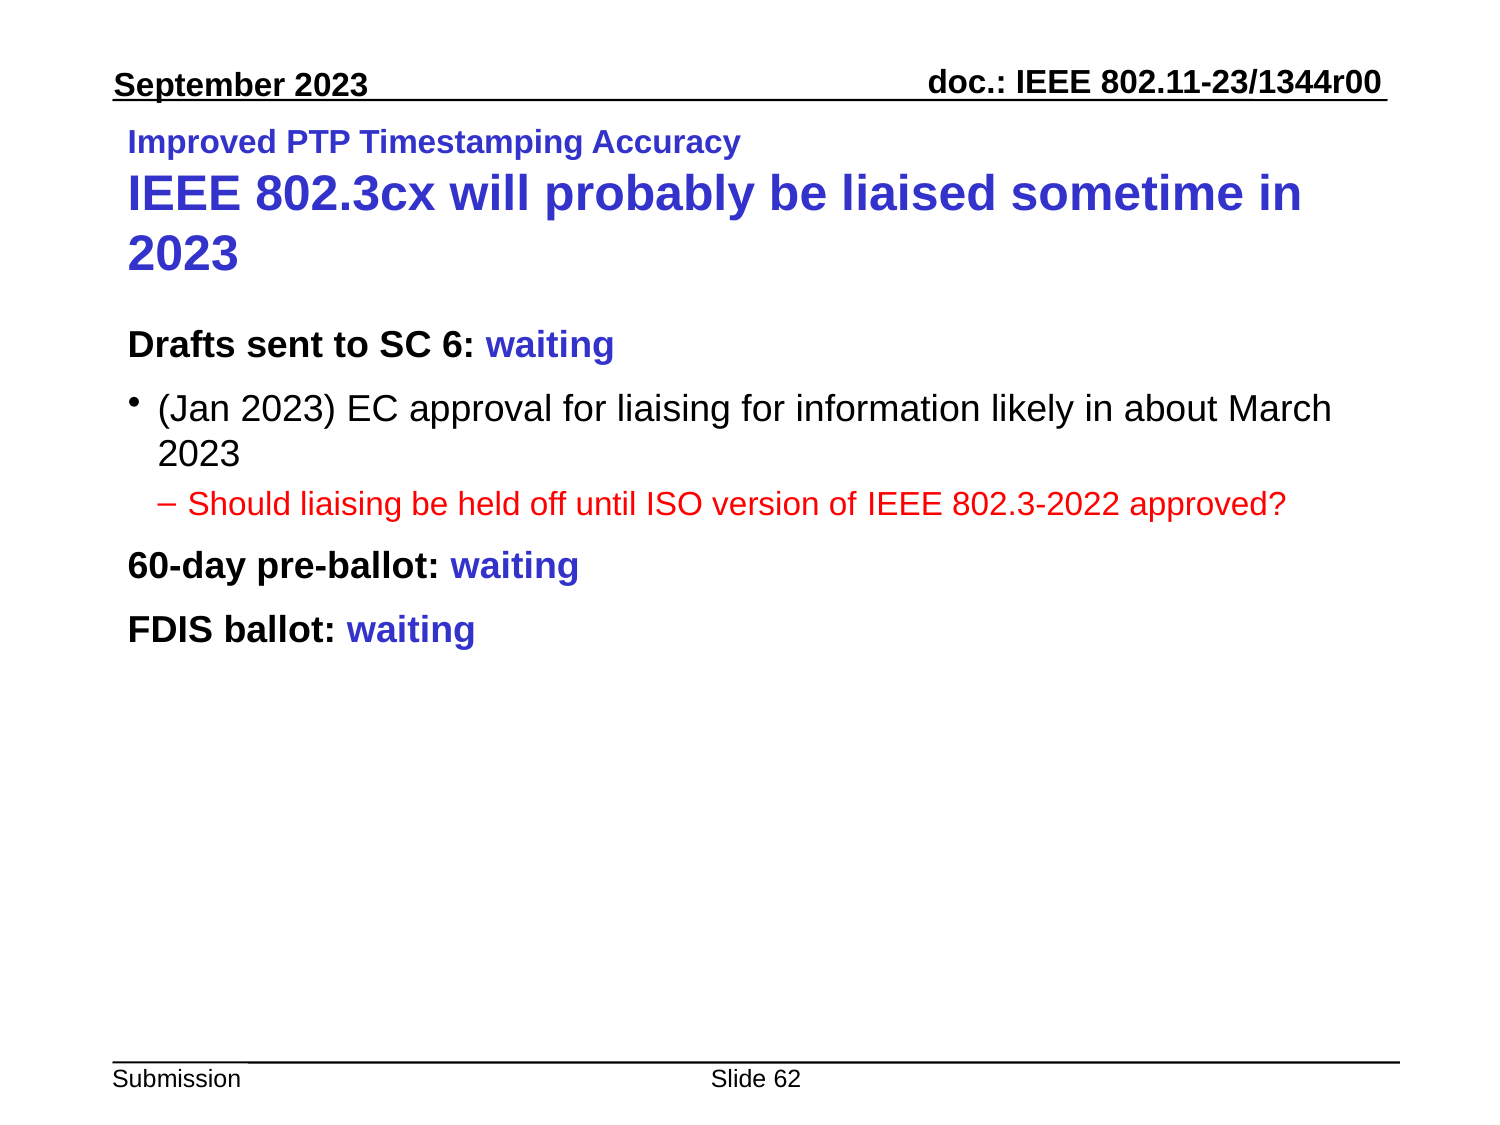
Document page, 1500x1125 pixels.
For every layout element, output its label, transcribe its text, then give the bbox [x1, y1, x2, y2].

list Drafts sent to SC 6: waiting (Jan 2023) EC approval for liaising for information likely in about March 2023 Should liaising be held off until ISO version of IEEE 802.3-2022 approved? 60-day pre-ballot: waiting FDIS ballot: waiting [112, 312, 1388, 988]
title Improved PTP Timestamping Accuracy IEEE 802.3cx will probably be liaised sometime in 2023 [112, 112, 1388, 288]
slide_number Slide 62 [709, 1061, 803, 1093]
